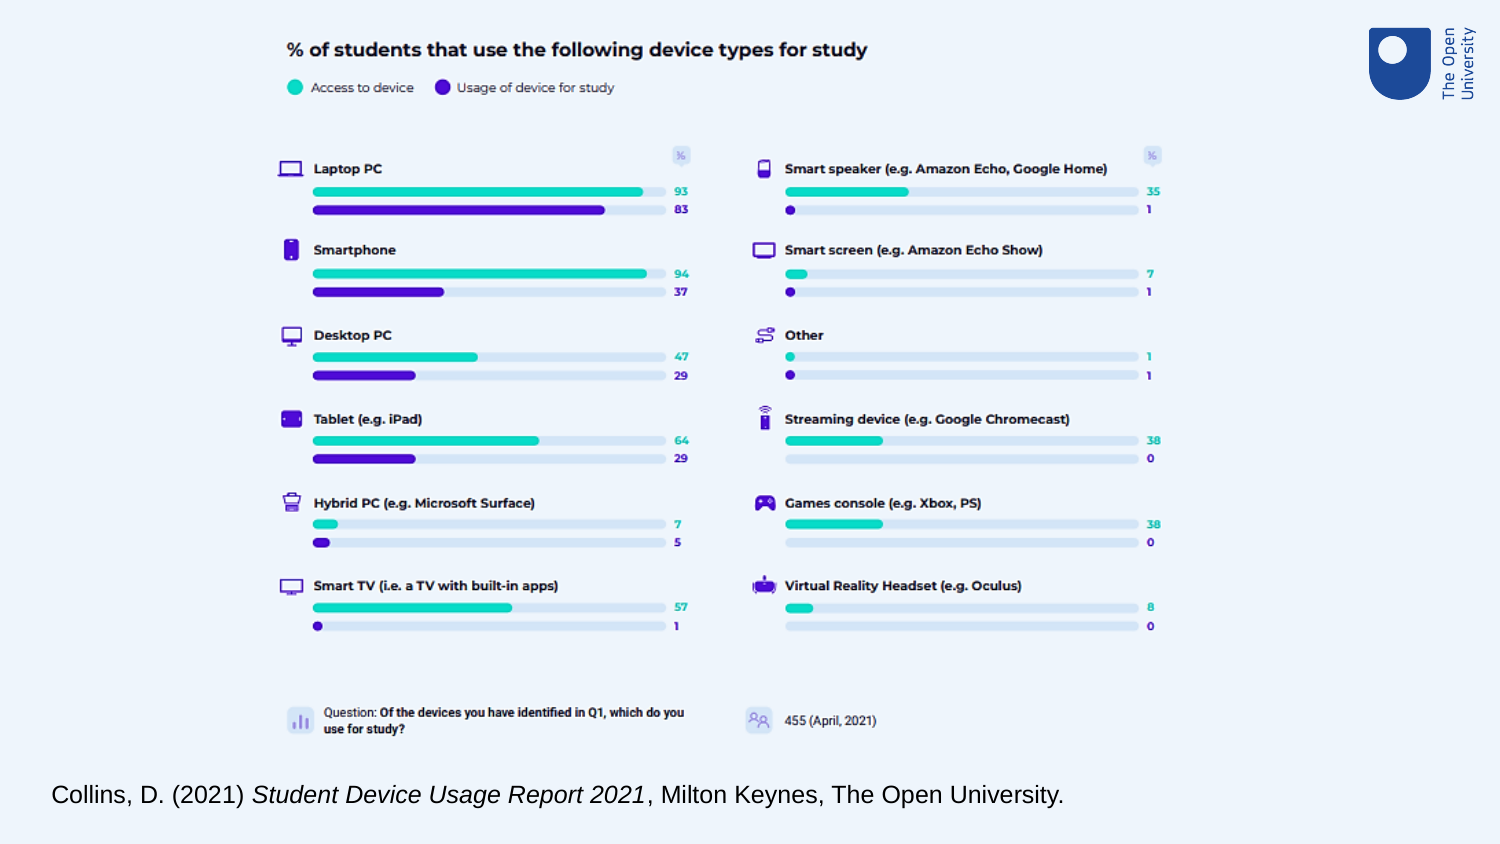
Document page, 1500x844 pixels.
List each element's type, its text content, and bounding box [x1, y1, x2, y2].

picture [254, 29, 1181, 750]
picture [1369, 27, 1476, 100]
text_box Collins, D. (2021) Student Device Usage Report 2021, Milton Keynes, The Open University. [36, 770, 1312, 816]
